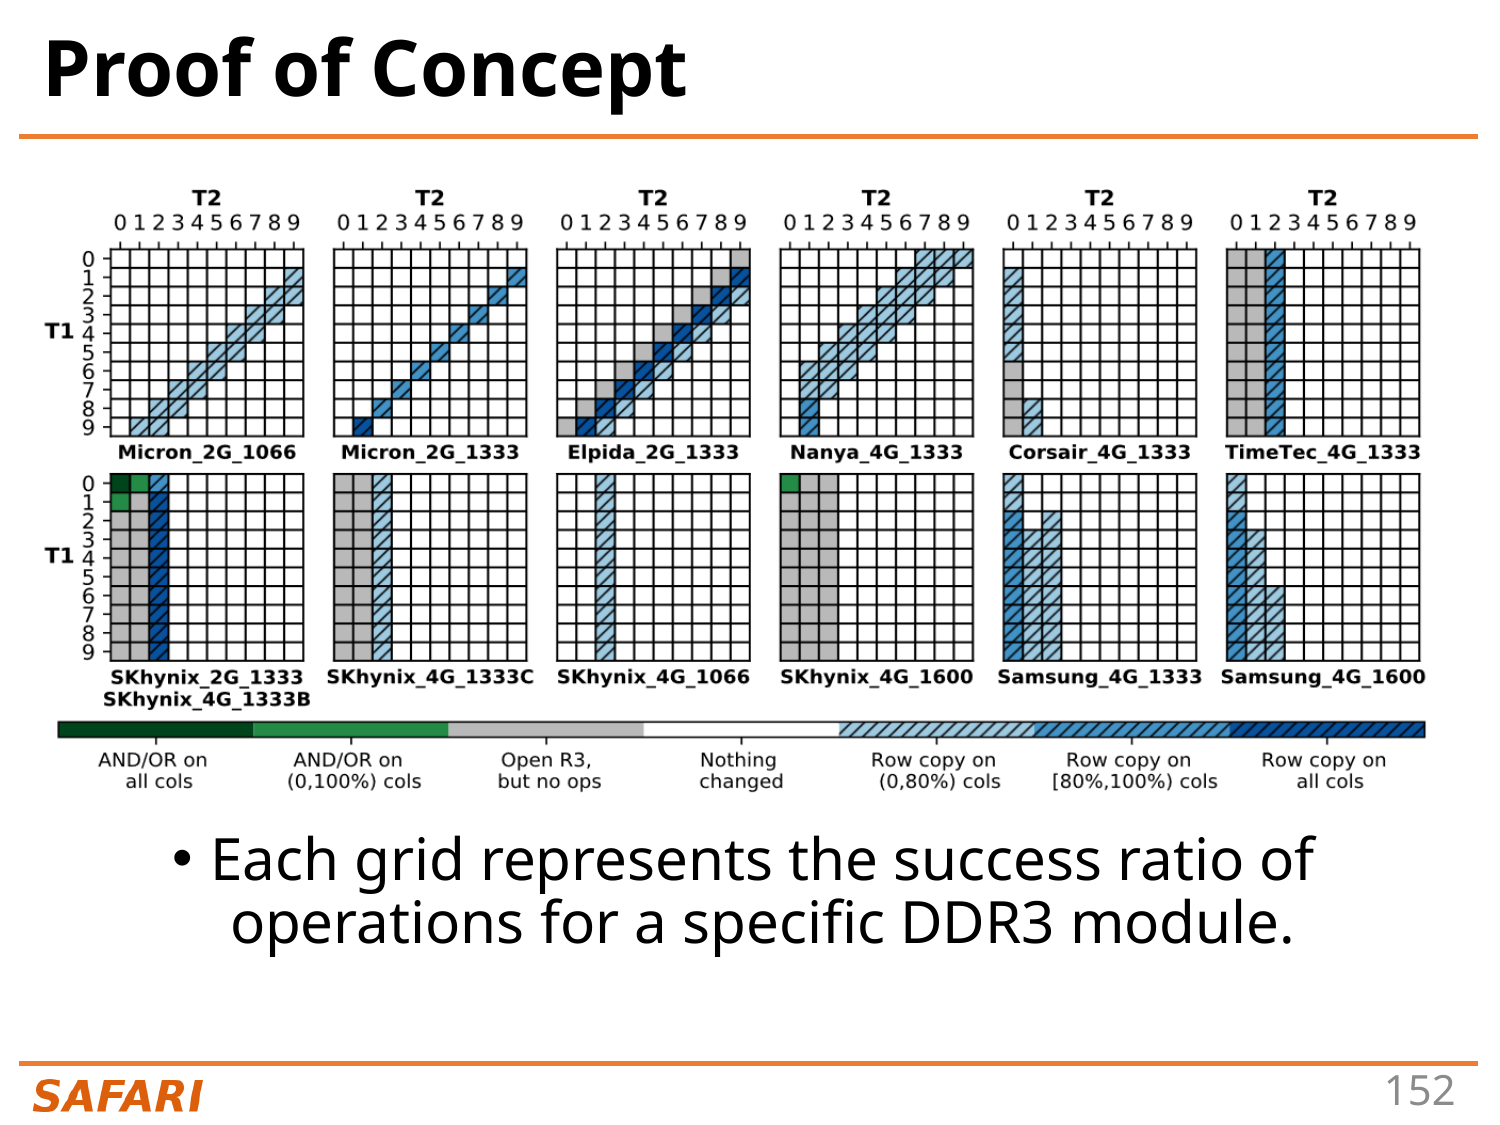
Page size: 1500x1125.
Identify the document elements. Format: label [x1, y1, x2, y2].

title [27, 21, 1487, 122]
picture [31, 1070, 209, 1122]
list [37, 822, 1450, 1059]
picture [37, 172, 1450, 806]
